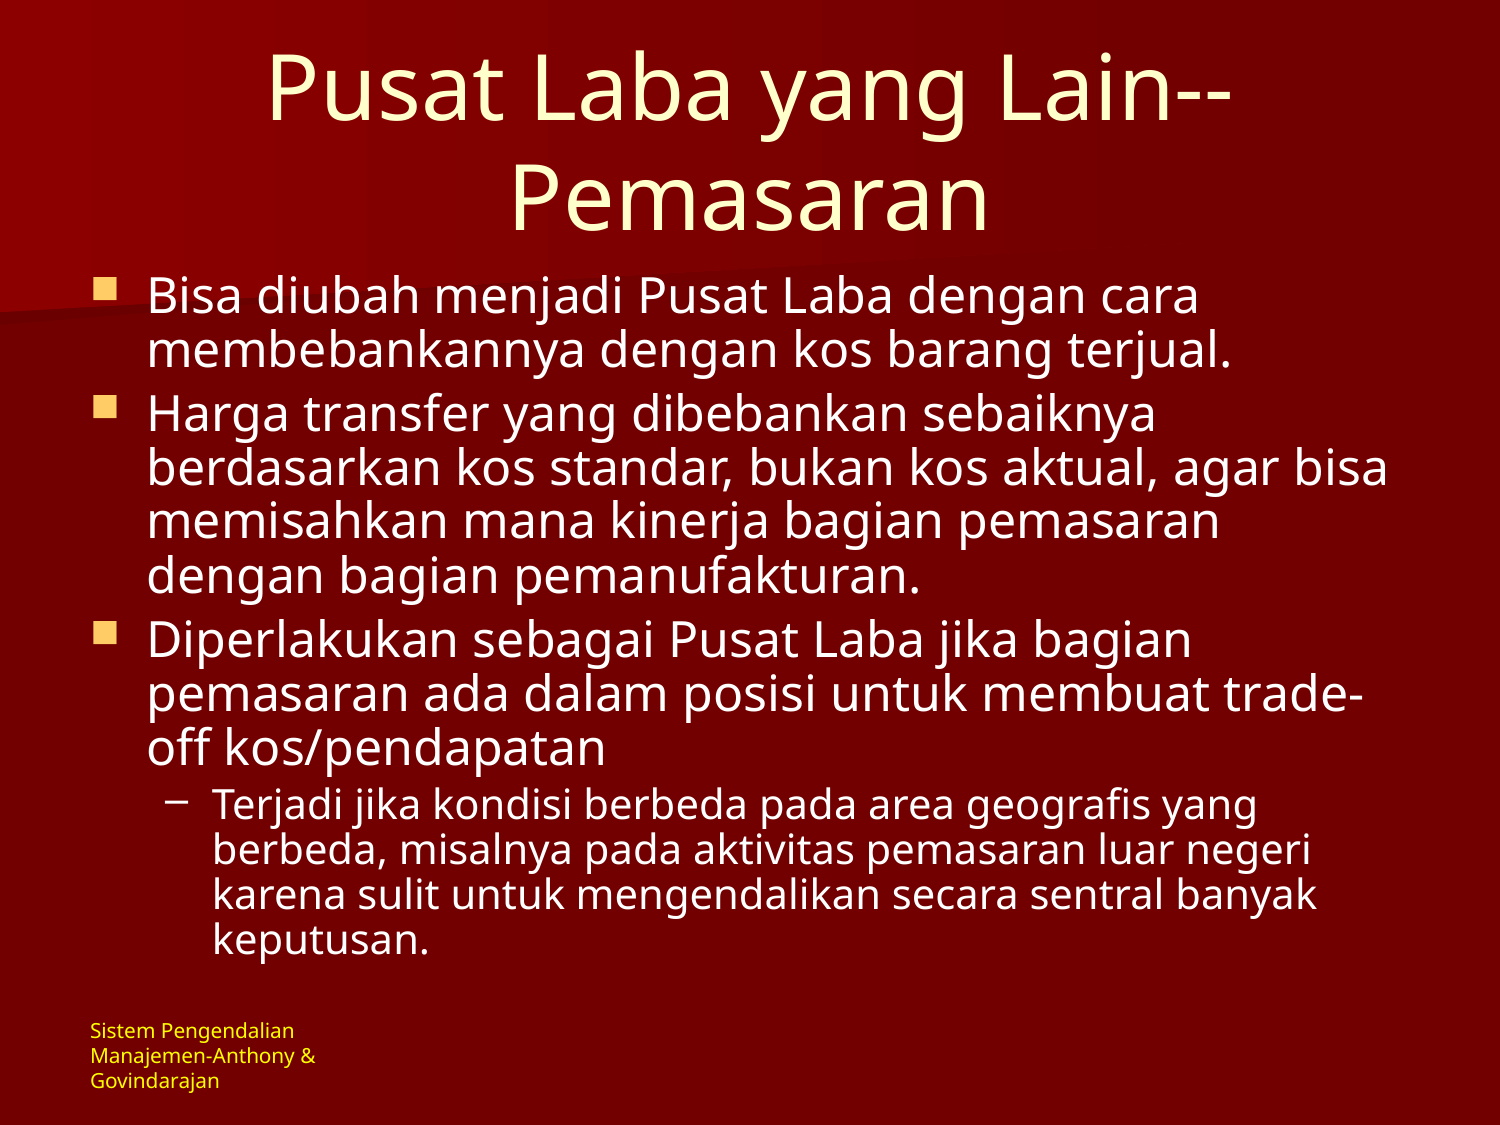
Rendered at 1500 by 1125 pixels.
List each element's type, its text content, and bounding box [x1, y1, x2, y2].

slide_number Sistem Pengendalian Manajemen-Anthony & Govindarajan [75, 1025, 425, 1100]
title Pusat Laba yang Lain--Pemasaran [75, 45, 1425, 233]
list Bisa diubah menjadi Pusat Laba dengan cara membebankannya dengan kos barang terjual. Harga transfer yang dibebankan sebaiknya berdasarkan kos standar, bukan kos aktual, agar bisa memisahkan mana kinerja bagian pemasaran dengan bagian pemanufakturan. Diperlakukan sebagai Pusat Laba jika bagian pemasaran ada dalam posisi untuk membuat trade-off kos/pendapatan Terjadi jika kondisi berbeda pada area geografis yang berbeda, misalnya pada aktivitas pemasaran luar negeri karena sulit untuk mengendalikan secara sentral banyak keputusan. [75, 262, 1425, 1000]
